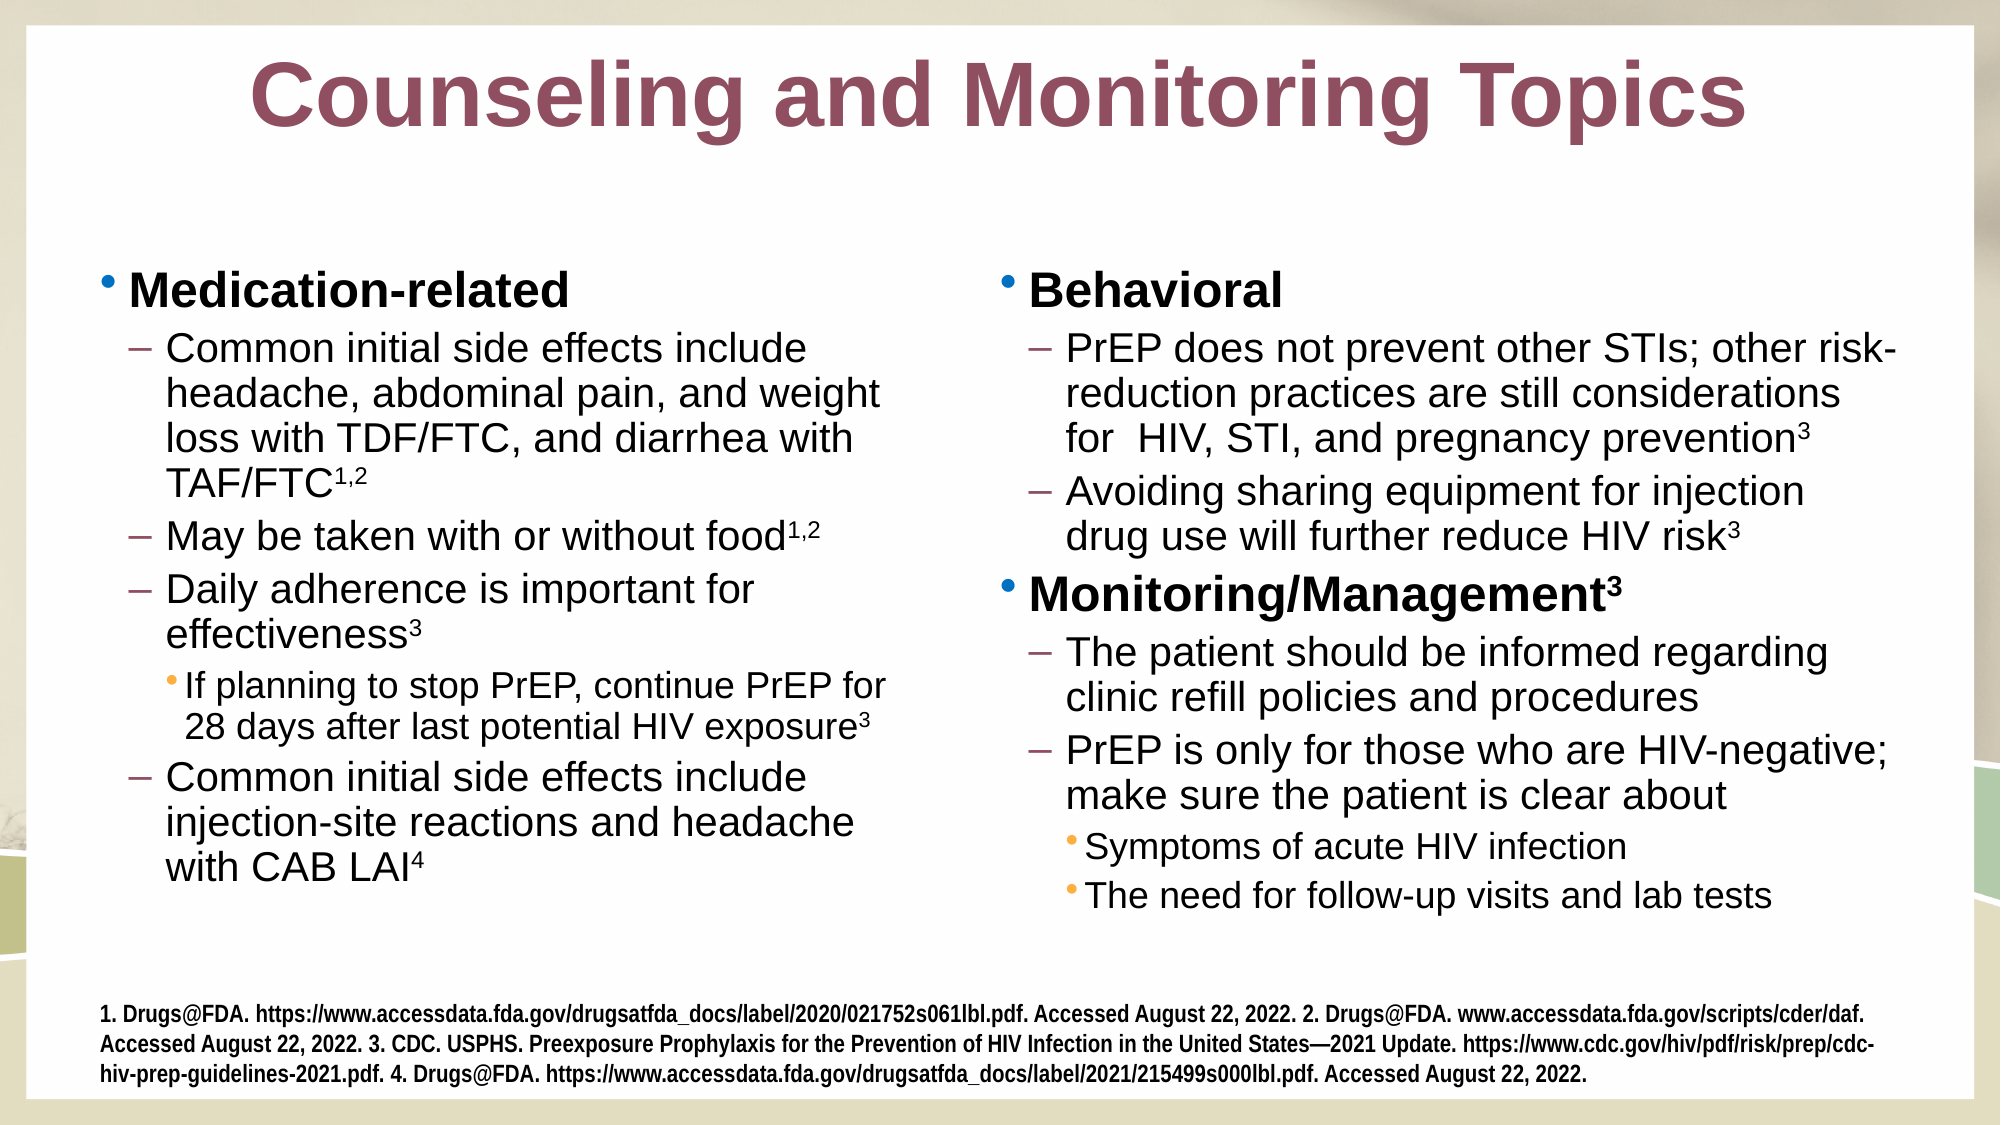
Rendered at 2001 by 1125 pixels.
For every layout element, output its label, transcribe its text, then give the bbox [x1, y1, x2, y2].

title Counseling and Monitoring Topics [99, 43, 1900, 154]
picture [0, 0, 2000, 1125]
footer 1. Drugs@FDA. https://www.accessdata.fda.gov/drugsatfda_docs/label/2020/021752s061lbl.pdf. Accessed August 22, 2022. 2. Drugs@FDA. www.accessdata.fda.gov/scripts/cder/daf. Accessed August 22, 2022. 3. CDC. USPHS. Preexposure Prophylaxis for the Prevention of HIV Infection in the United States—2021 Update. https://www.cdc.gov/hiv/pdf/risk/prep/cdc-hiv-prep-guidelines-2021.pdf. 4. Drugs@FDA. https://www.accessdata.fda.gov/drugsatfda_docs/label/2021/215499s000lbl.pdf. Accessed August 22, 2022. [99, 996, 1900, 1088]
list Behavioral PrEP does not prevent other STIs; other risk-reduction practices are still considerations for HIV, STI, and pregnancy prevention3 Avoiding sharing equipment for injection drug use will further reduce HIV risk3 Monitoring/Management3 The patient should be informed regarding clinic refill policies and procedures PrEP is only for those who are HIV-negative; make sure the patient is clear about Symptoms of acute HIV infection The need for follow-up visits and lab tests [999, 264, 1900, 938]
list Medication-related Common initial side effects include headache, abdominal pain, and weight loss with TDF/FTC, and diarrhea with TAF/FTC1,2 May be taken with or without food1,2 Daily adherence is important for effectiveness3 If planning to stop PrEP, continue PrEP for 28 days after last potential HIV exposure3 Common initial side effects include injection-site reactions and headache with CAB LAI4 [99, 264, 913, 912]
